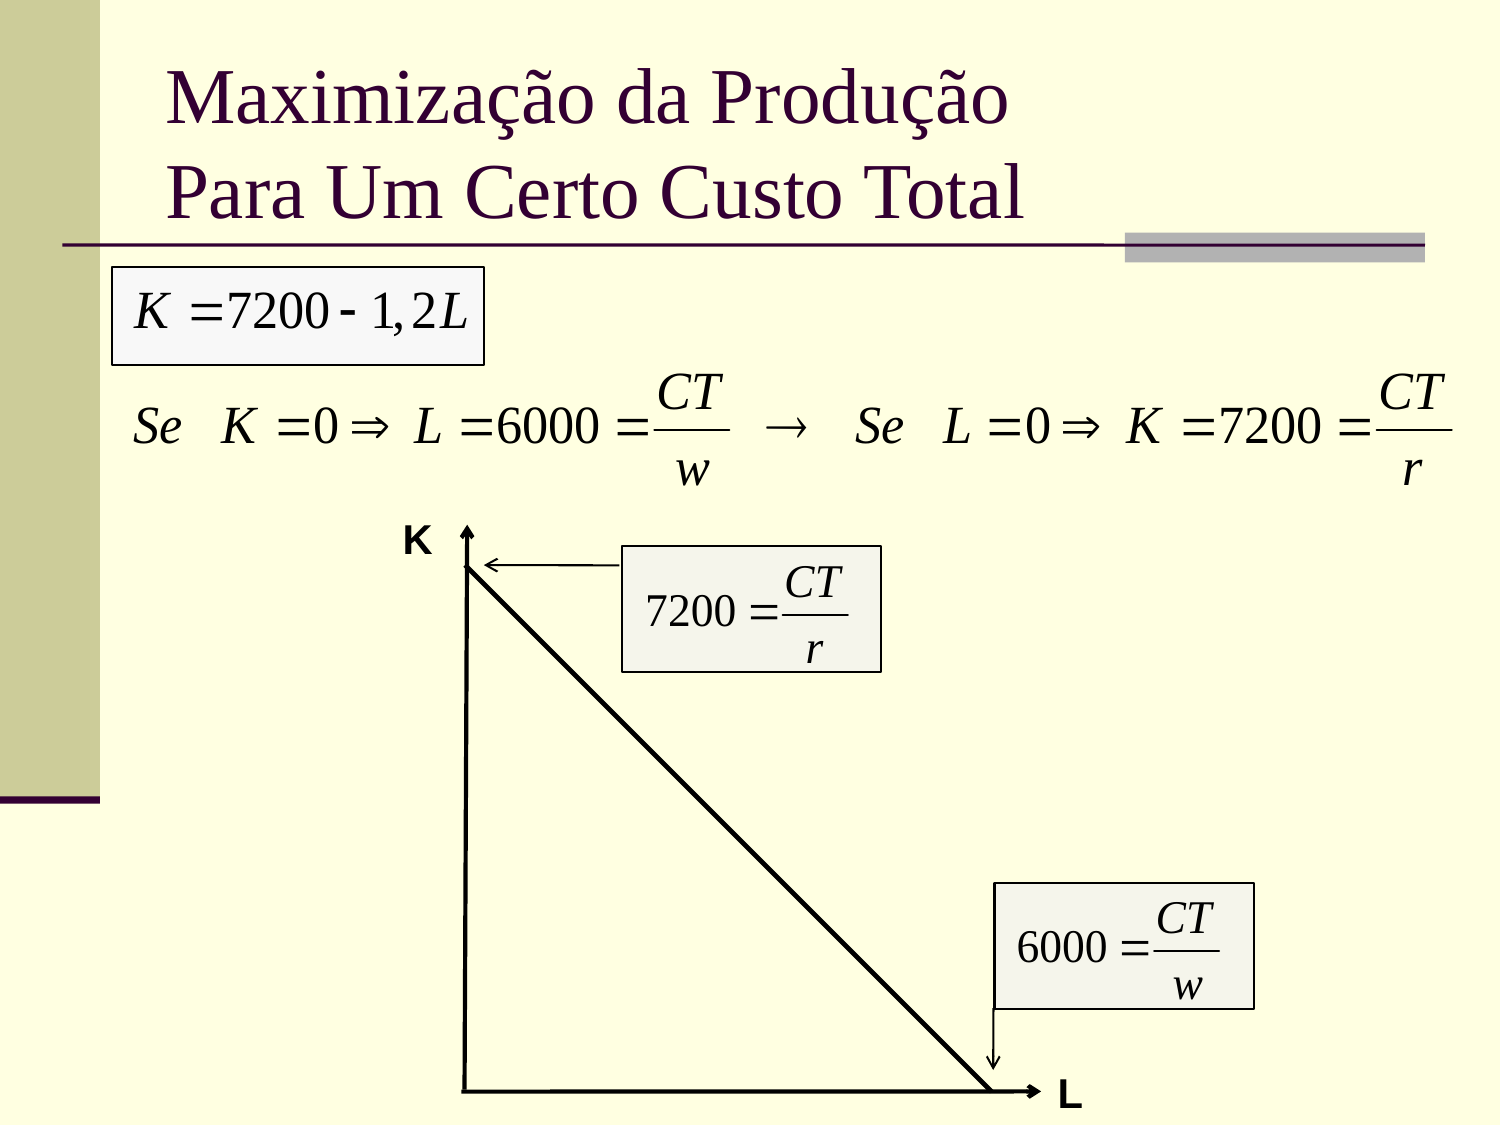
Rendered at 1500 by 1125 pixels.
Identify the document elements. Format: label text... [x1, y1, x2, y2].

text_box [1010, 888, 1227, 1010]
text_box [112, 267, 484, 366]
text_box [622, 546, 882, 673]
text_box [124, 281, 1463, 497]
text_box K [159, 505, 448, 570]
text_box [459, 524, 475, 1090]
title Maximização da Produção Para Um Certo Custo Total [150, 45, 1113, 234]
text_box [461, 1084, 1042, 1099]
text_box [638, 552, 856, 674]
text_box [994, 883, 1255, 1010]
text_box L [1042, 1059, 1099, 1125]
